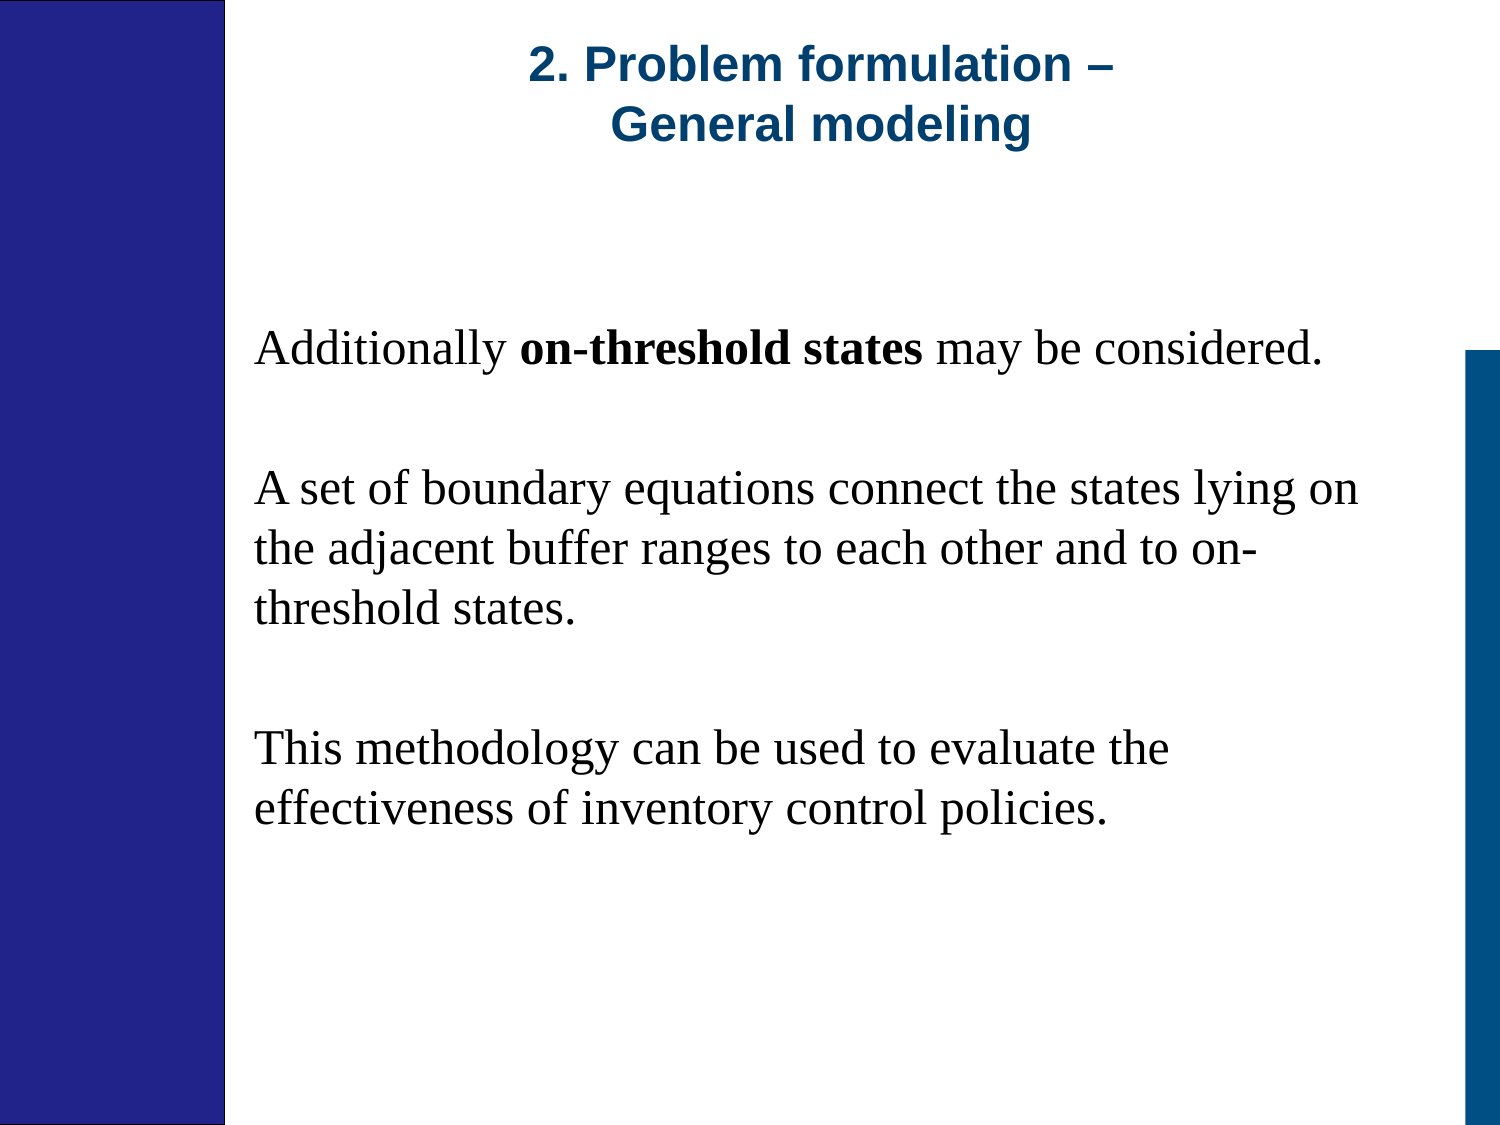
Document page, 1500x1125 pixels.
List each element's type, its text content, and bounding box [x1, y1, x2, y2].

title 2. Problem formulation – General modeling [324, 30, 1334, 162]
text_box Additionally on-threshold states may be considered. A set of boundary equations connect the states lying on the adjacent buffer ranges to each other and to on-threshold states. This methodology can be used to evaluate the effectiveness of inventory control policies. [253, 314, 1403, 929]
